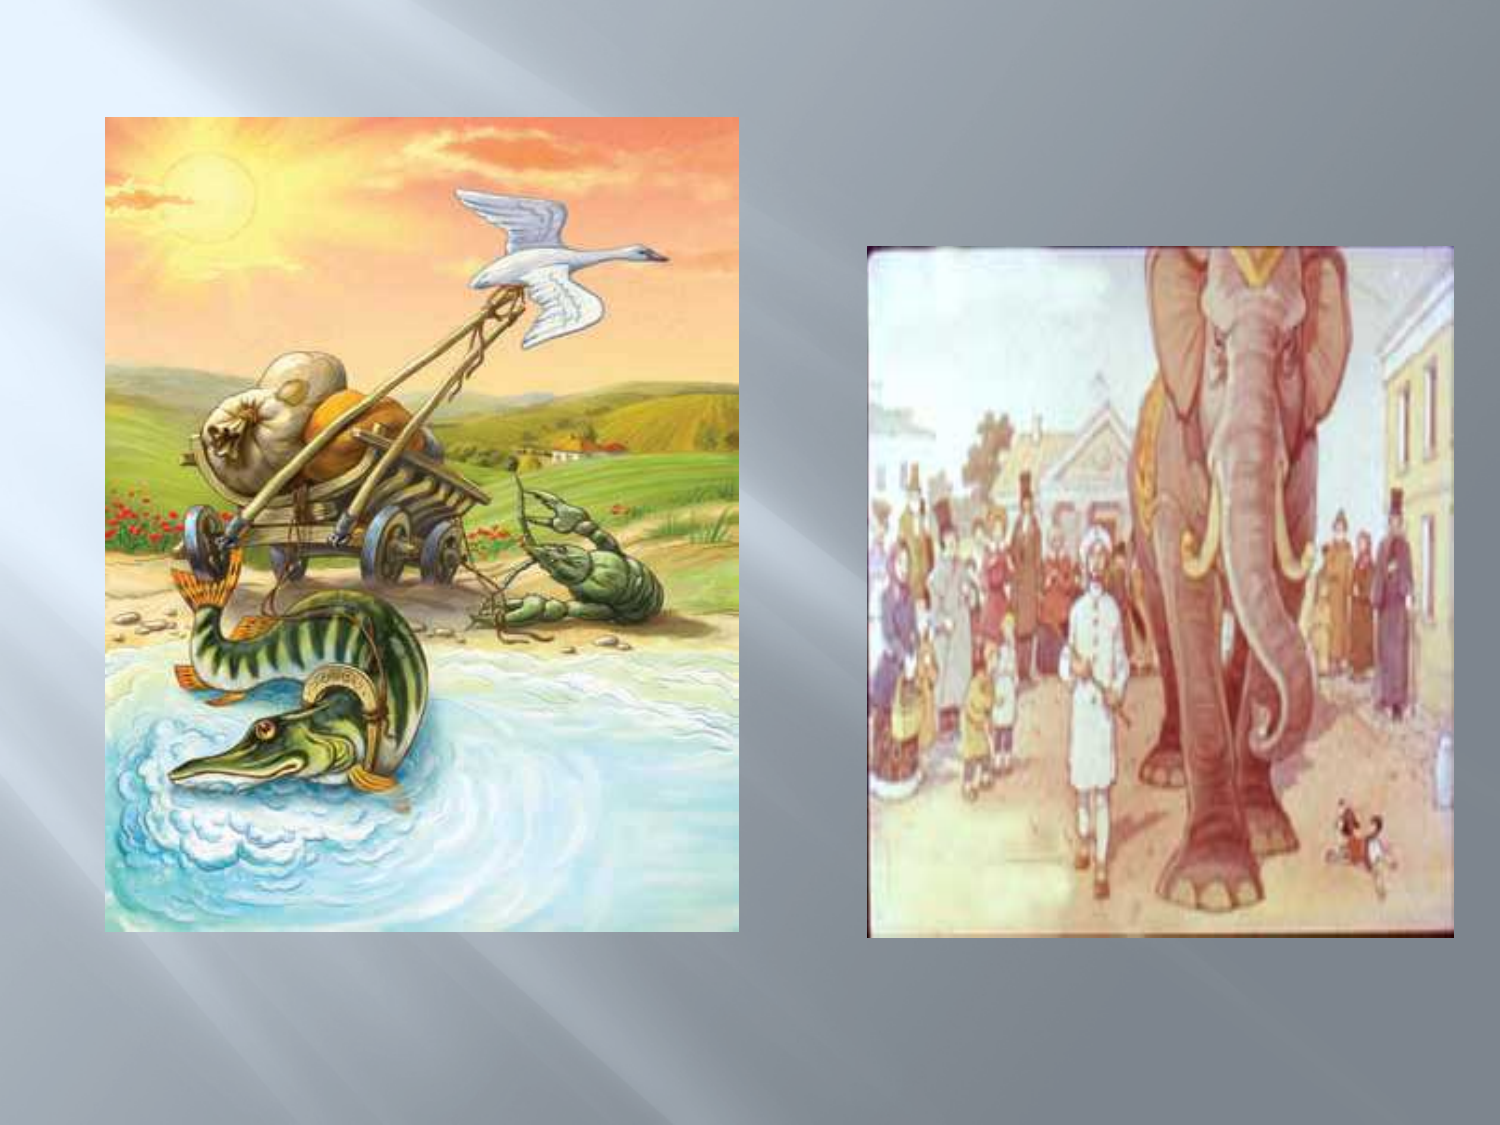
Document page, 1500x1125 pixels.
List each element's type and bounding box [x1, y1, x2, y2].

picture [866, 245, 1454, 938]
picture [105, 116, 739, 933]
